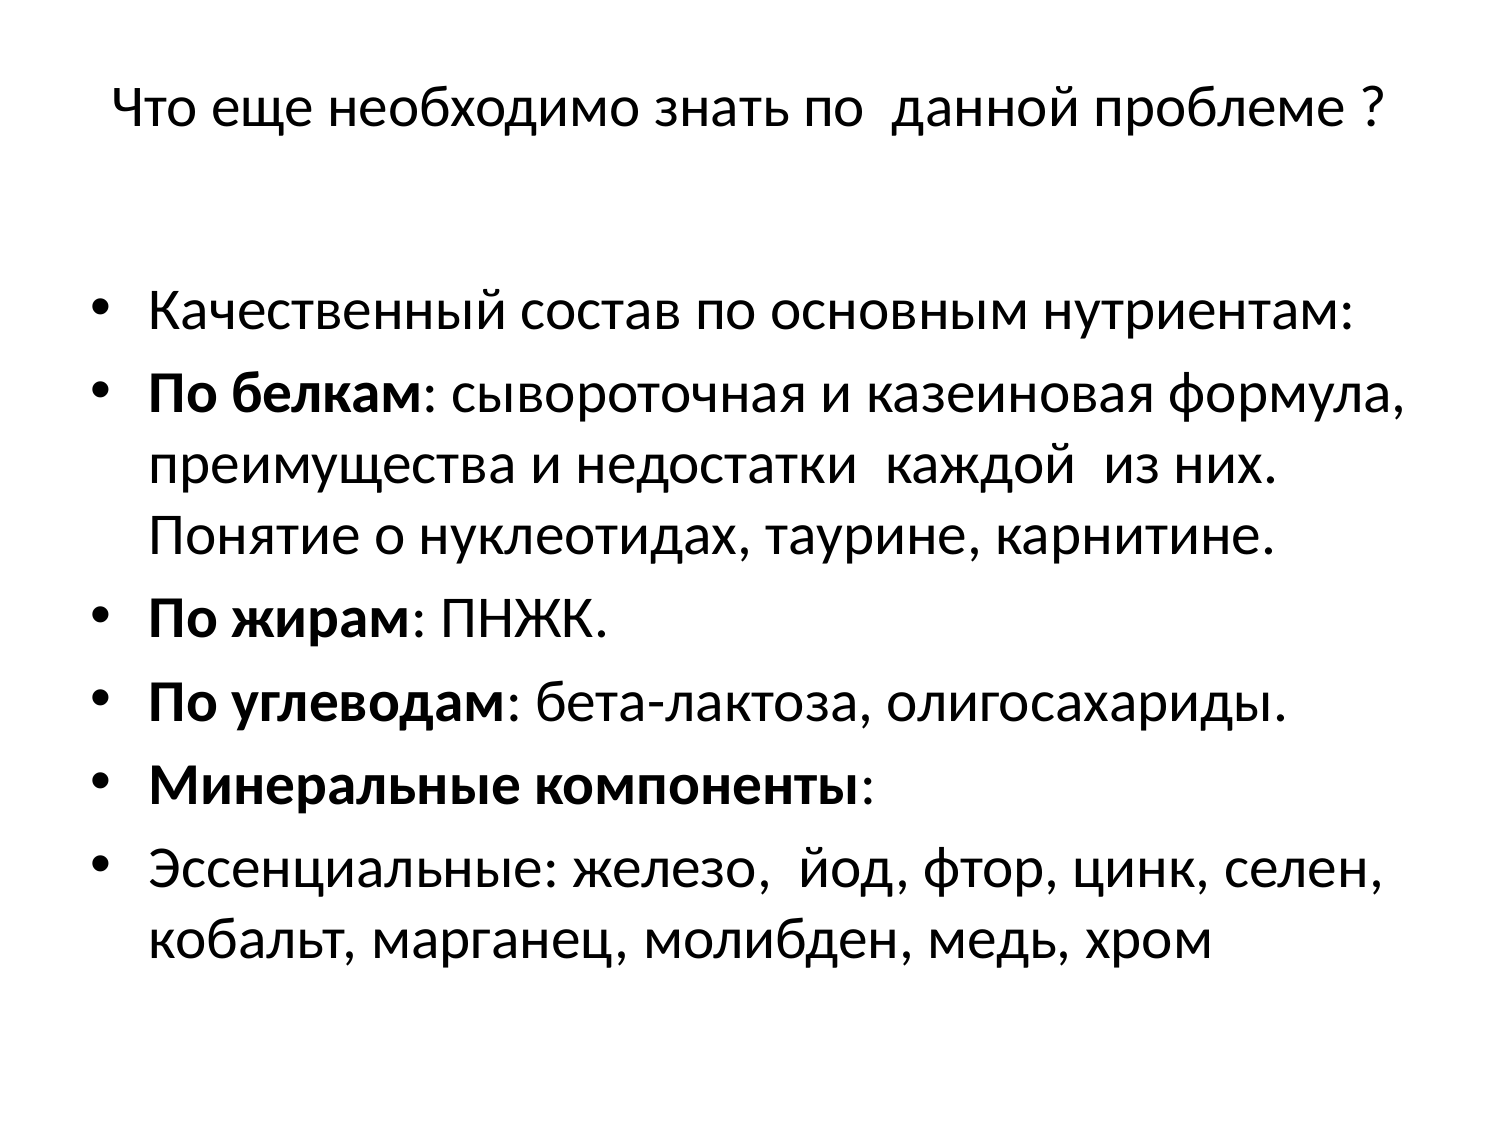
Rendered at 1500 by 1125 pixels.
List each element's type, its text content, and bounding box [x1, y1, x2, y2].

list Качественный состав по основным нутриентам: По белкам: сывороточная и казеиновая формула, преимущества и недостатки каждой из них. Понятие о нуклеотидах, таурине, карнитине. По жирам: ПНЖК. По углеводам: бета-лактоза, олигосахариды. Минеральные компоненты: Эссенциальные: железо, йод, фтор, цинк, селен, кобальт, марганец, молибден, медь, хром [75, 262, 1425, 1005]
title Что еще необходимо знать по данной проблеме ? [75, 45, 1425, 233]
